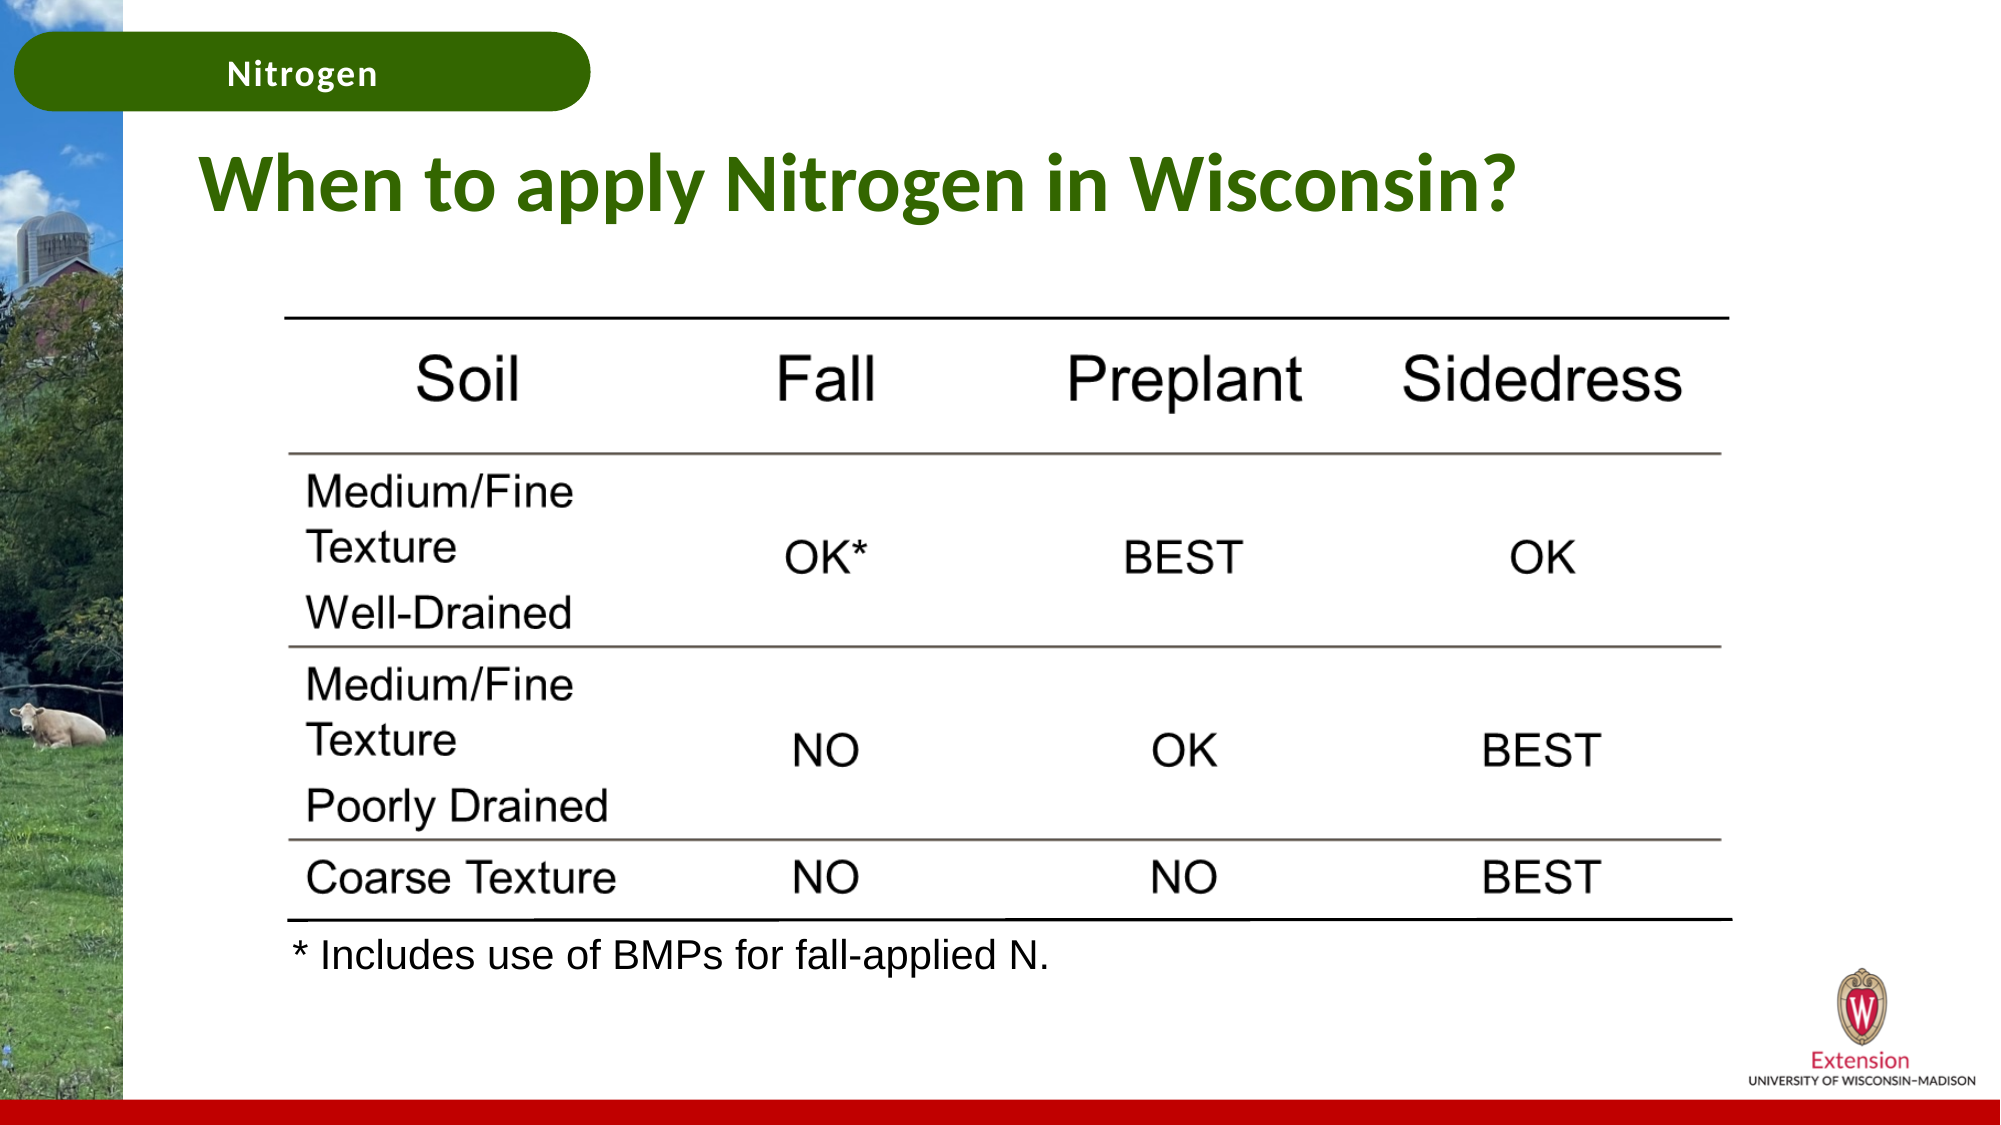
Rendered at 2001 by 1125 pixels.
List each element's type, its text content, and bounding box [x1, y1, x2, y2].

picture [0, 0, 123, 1099]
text_box [1723, 917, 1733, 921]
picture [1738, 966, 1987, 1091]
picture [277, 318, 1723, 950]
text_box [284, 316, 1730, 320]
title When to apply Nitrogen in Wisconsin? [183, 109, 1817, 259]
text_box * Includes use of BMPs for fall-applied N. [277, 950, 1465, 985]
